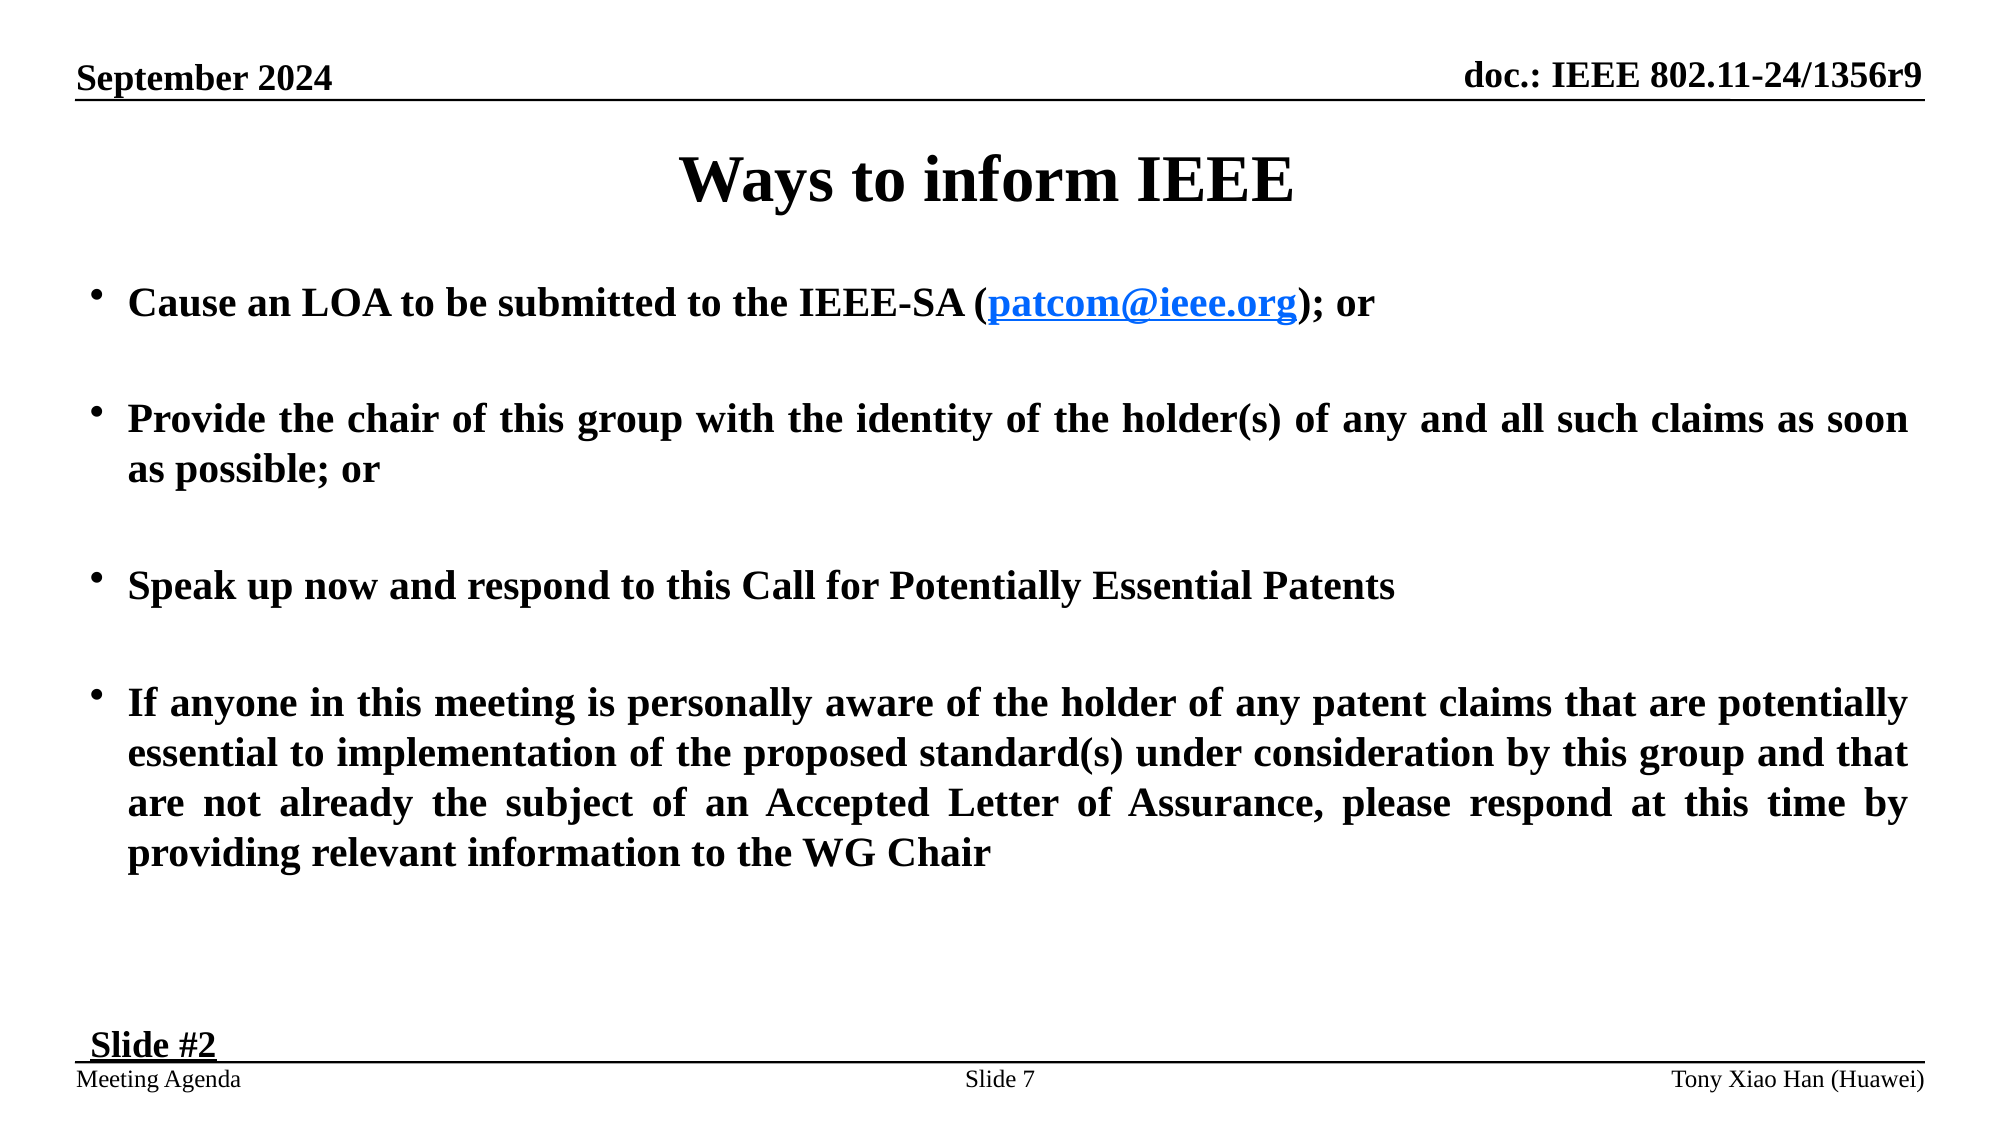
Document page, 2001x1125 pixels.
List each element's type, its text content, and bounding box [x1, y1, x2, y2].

text_box Slide #2 [75, 1012, 232, 1073]
text_box Ways to inform IEEE [337, 87, 1638, 263]
text_box [337, 37, 1688, 163]
text_box Cause an LOA to be submitted to the IEEE-SA (patcom@ieee.org); or Provide the chair of this group with the identity of the holder(s) of any and all such claims as soon as possible; or Speak up now and respond to this Call for Potentially Essential Patents If anyone in this meeting is personally aware of the holder of any patent claims that are potentially essential to implementation of the proposed standard(s) under consideration by this group and that are not already the subject of an Accepted Letter of Assurance, please respond at this time by providing relevant information to the WG Chair [75, 246, 1925, 938]
